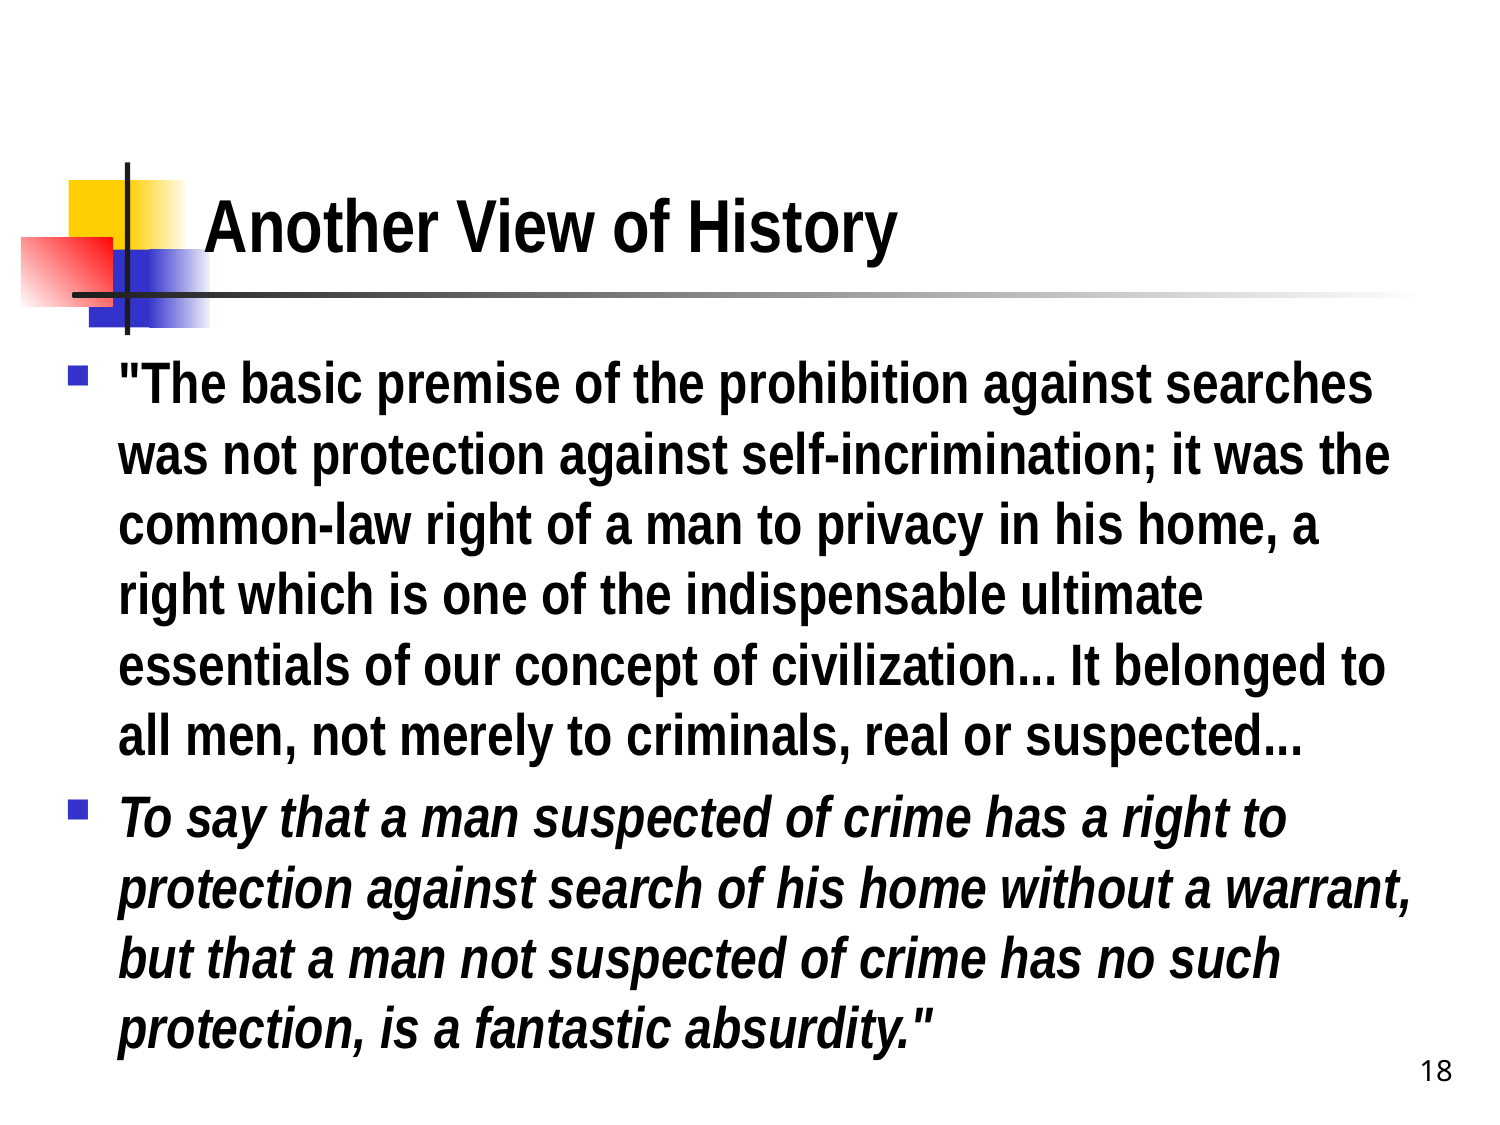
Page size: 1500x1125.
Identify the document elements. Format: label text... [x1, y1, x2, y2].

title Another View of History [188, 35, 1468, 275]
list "The basic premise of the prohibition against searches was not protection against self-incrimination; it was the common-law right of a man to privacy in his home, a right which is one of the indispensable ultimate essentials of our concept of civilization... It belonged to all men, not merely to criminals, real or suspected... To say that a man suspected of crime has a right to protection against search of his home without a warrant, but that a man not suspected of crime has no such protection, is a fantastic absurdity." [50, 337, 1450, 1075]
slide_number 18 [1155, 1024, 1468, 1100]
